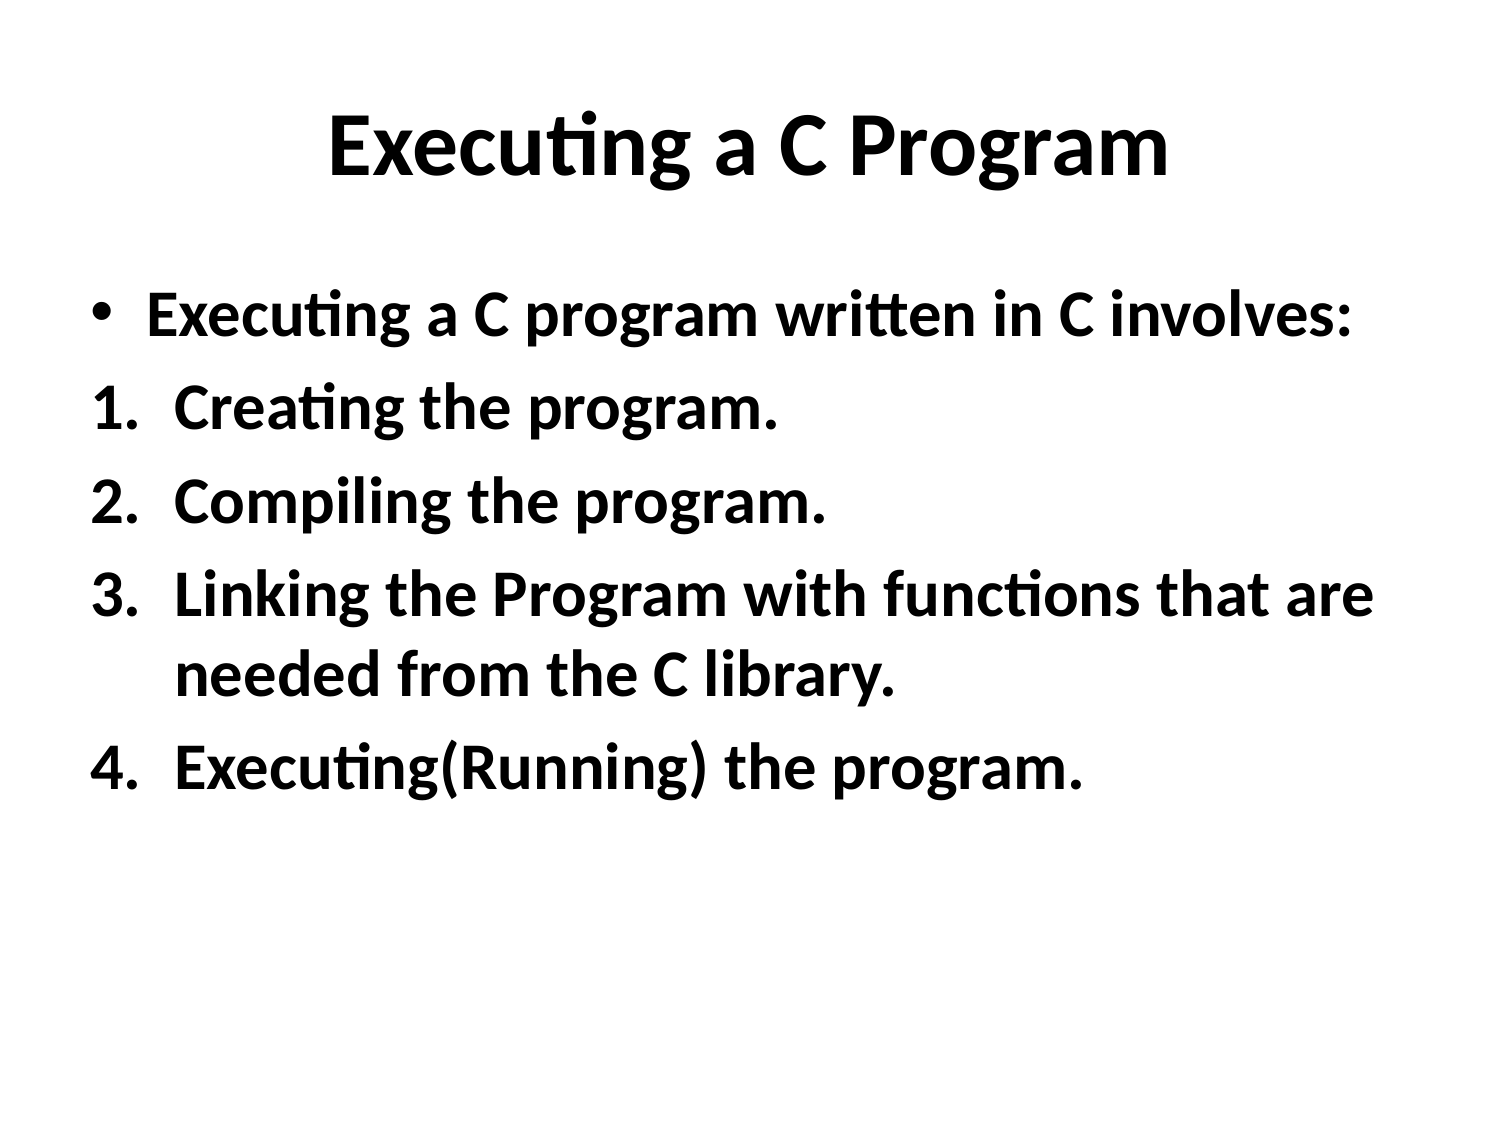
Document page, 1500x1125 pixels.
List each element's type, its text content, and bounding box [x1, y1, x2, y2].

list Executing a C program written in C involves: Creating the program. Compiling the program. Linking the Program with functions that are needed from the C library. Executing(Running) the program. [75, 262, 1425, 1005]
title Executing a C Program [75, 45, 1425, 233]
